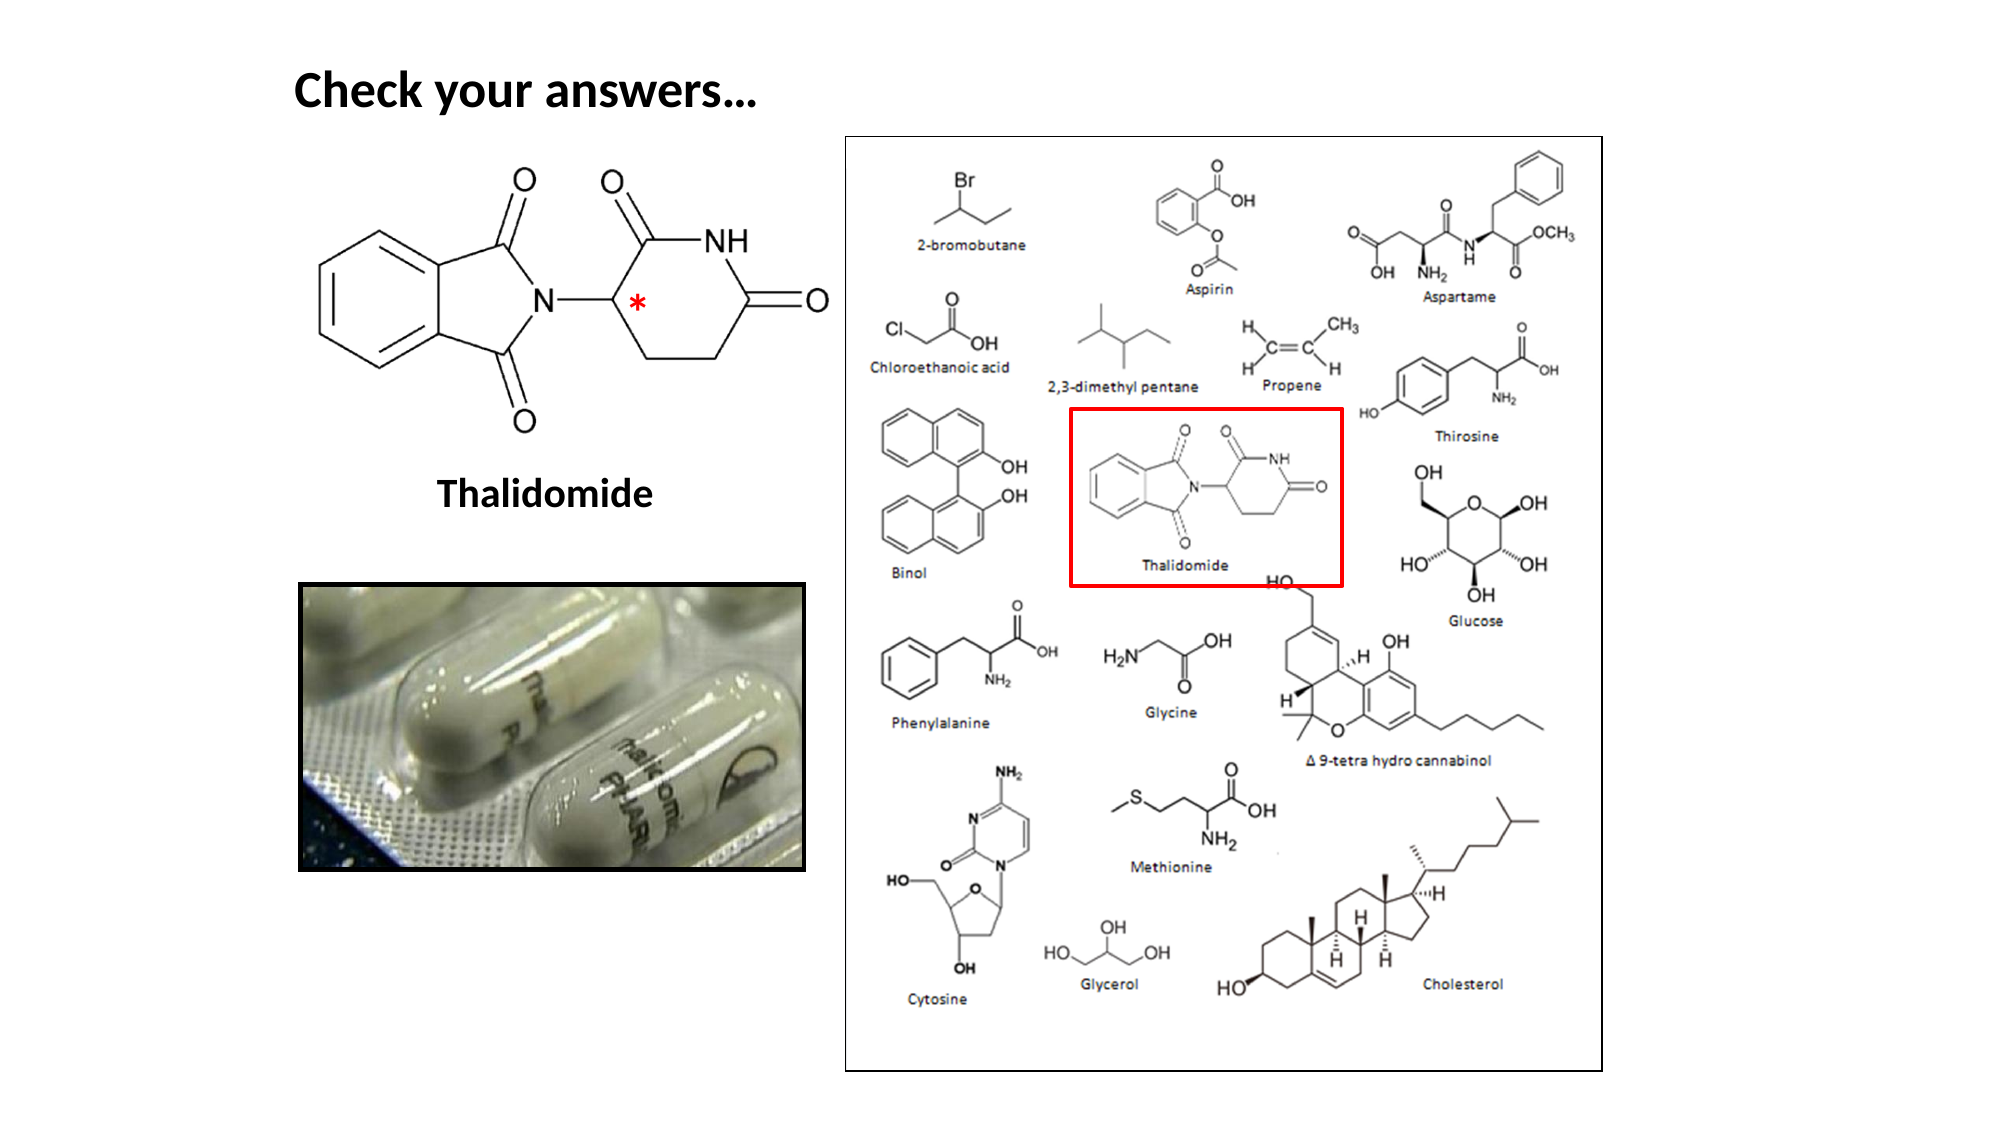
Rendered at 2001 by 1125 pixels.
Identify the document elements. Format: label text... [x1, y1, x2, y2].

picture [846, 136, 1602, 1071]
picture [302, 152, 845, 448]
picture [302, 586, 802, 868]
title Check your answers… [279, 23, 1634, 149]
text_box Thalidomide [315, 458, 776, 524]
